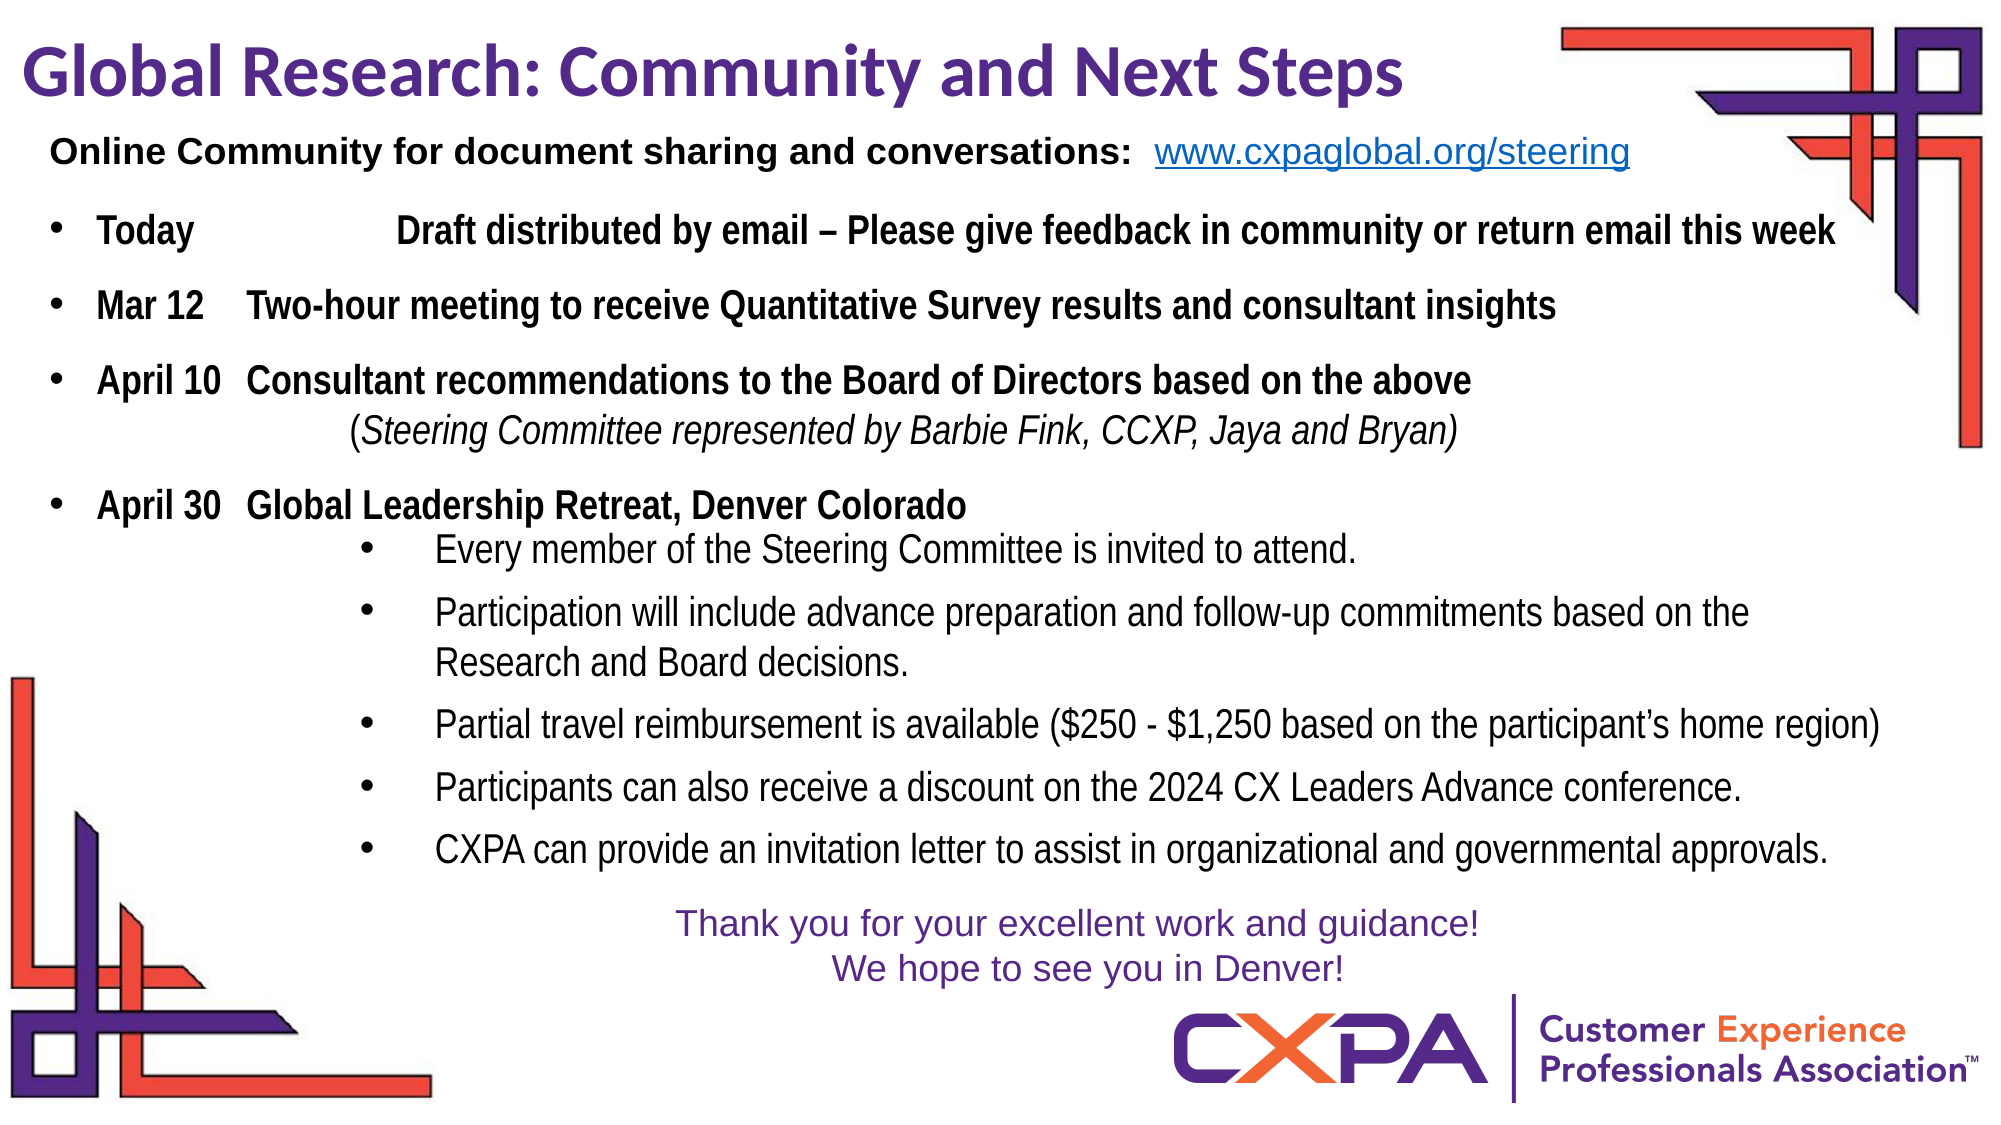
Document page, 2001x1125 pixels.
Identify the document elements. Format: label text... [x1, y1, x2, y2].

picture [1169, 989, 1982, 1106]
text_box Global Research: Community and Next Steps [7, 14, 1489, 119]
text_box Every member of the Steering Committee is invited to attend. Participation will include advance preparation and follow-up commitments based on the Research and Board decisions. Partial travel reimbursement is available ($250 - $1,250 based on the participant’s home region) Participants can also receive a discount on the 2024 CX Leaders Advance conference. CXPA can provide an invitation letter to assist in organizational and governmental approvals. [269, 536, 1907, 980]
text_box Thank you for your excellent work and guidance! We hope to see you in Denver! [459, 891, 1823, 997]
picture [1537, 0, 1993, 472]
text_box Today Draft distributed by email – Please give feedback in community or return email this week Mar 12 Two-hour meeting to receive Quantitative Survey results and consultant insights April 10 Consultant recommendations to the Board of Directors based on the above (Steering Committee represented by Barbie Fink, CCXP, Jaya and Bryan) April 30 Global Leadership Retreat, Denver Colorado [34, 195, 1942, 536]
picture [0, 653, 455, 1125]
text_box Online Community for document sharing and conversations: www.cxpaglobal.org/steering [34, 120, 1532, 180]
